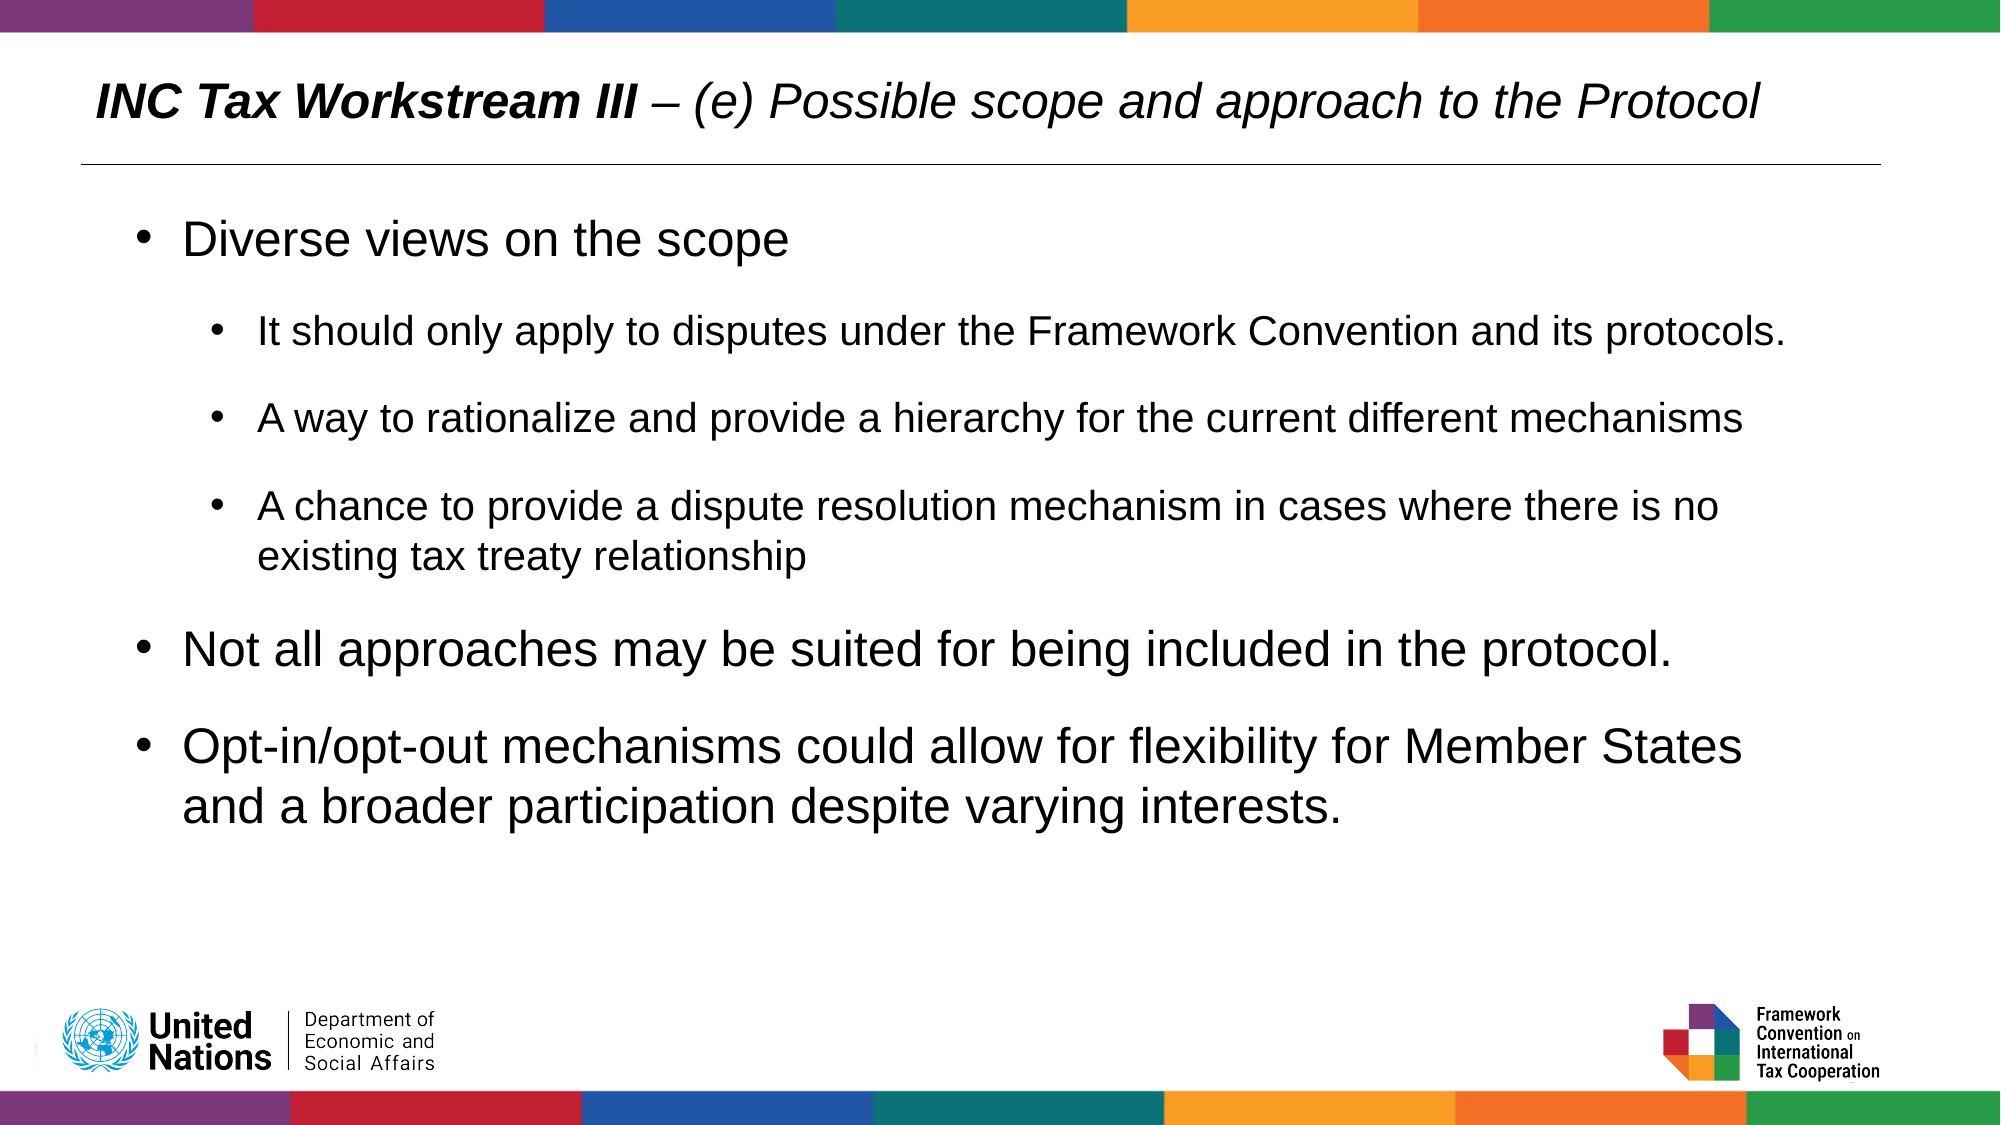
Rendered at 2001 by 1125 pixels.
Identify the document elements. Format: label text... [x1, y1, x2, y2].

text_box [0, 949, 2000, 1125]
text_box Diverse views on the scope It should only apply to disputes under the Framework Convention and its protocols. A way to rationalize and provide a hierarchy for the current different mechanisms A chance to provide a dispute resolution mechanism in cases where there is no existing tax treaty relationship Not all approaches may be suited for being included in the protocol. Opt-in/opt-out mechanisms could allow for flexibility for Member States and a broader participation despite varying interests. [120, 198, 1829, 929]
picture [0, 0, 2001, 1125]
text_box INC Tax Workstream III – (e) Possible scope and approach to the Protocol [80, 54, 1939, 144]
